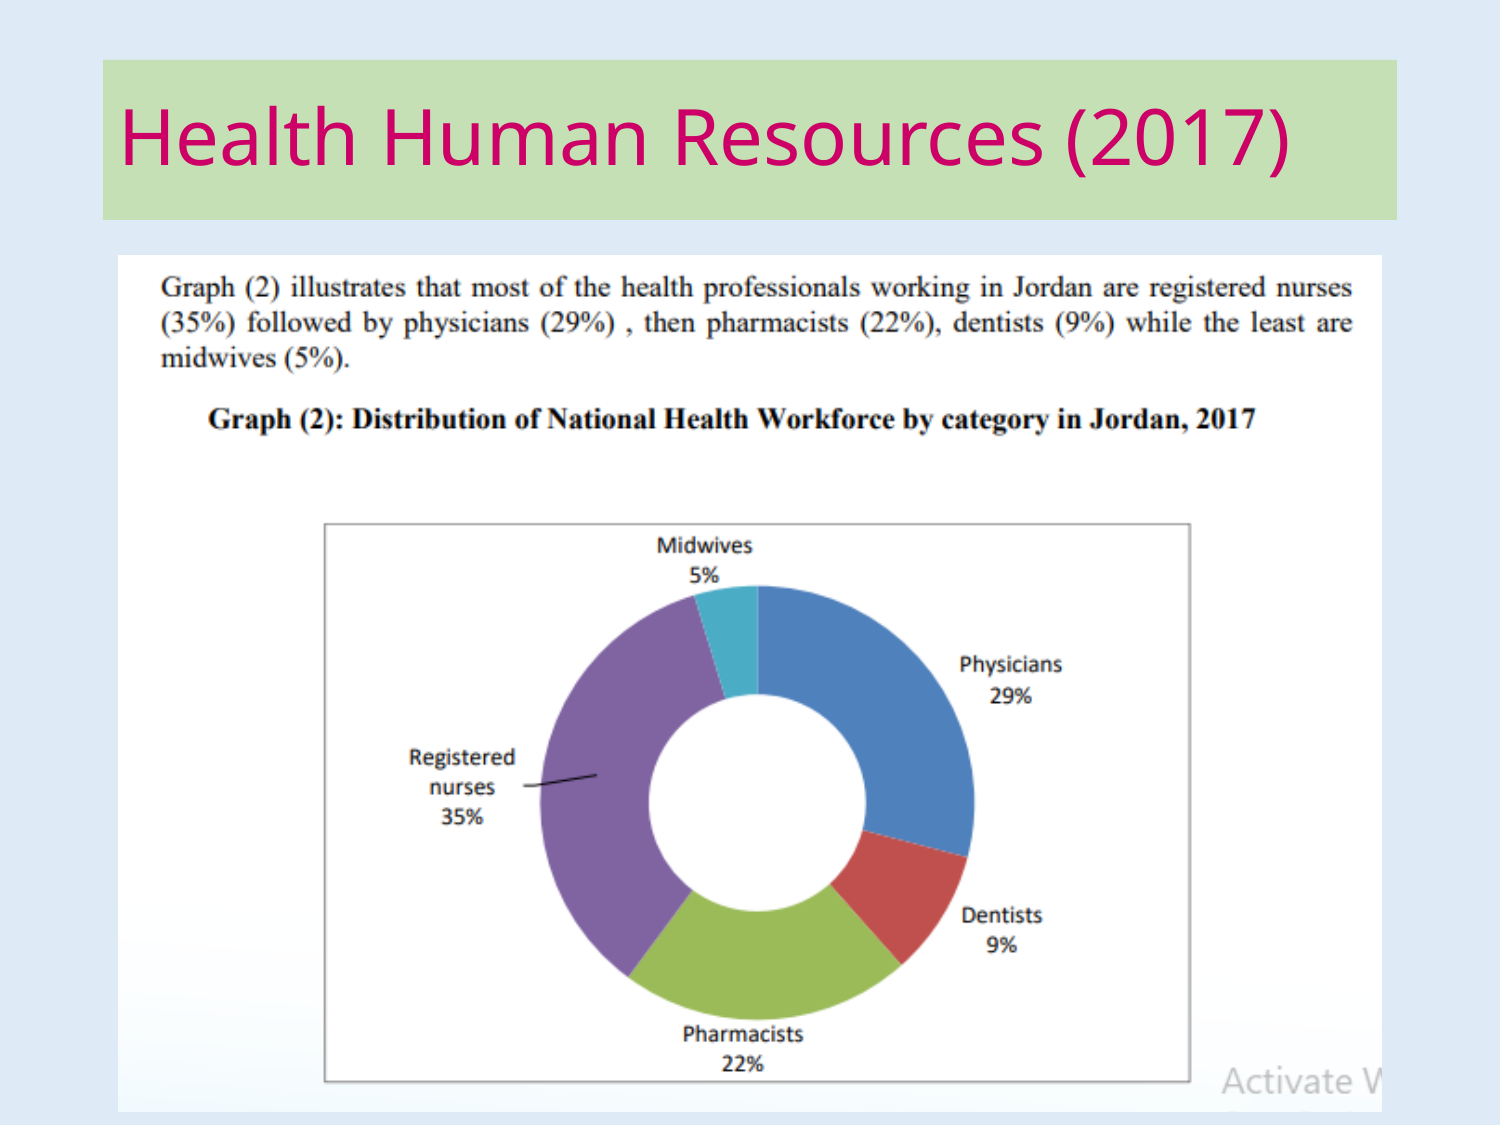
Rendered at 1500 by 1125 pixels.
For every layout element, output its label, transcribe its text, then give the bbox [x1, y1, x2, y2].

picture [117, 255, 1382, 1112]
title Health Human Resources (2017) [103, 59, 1397, 220]
